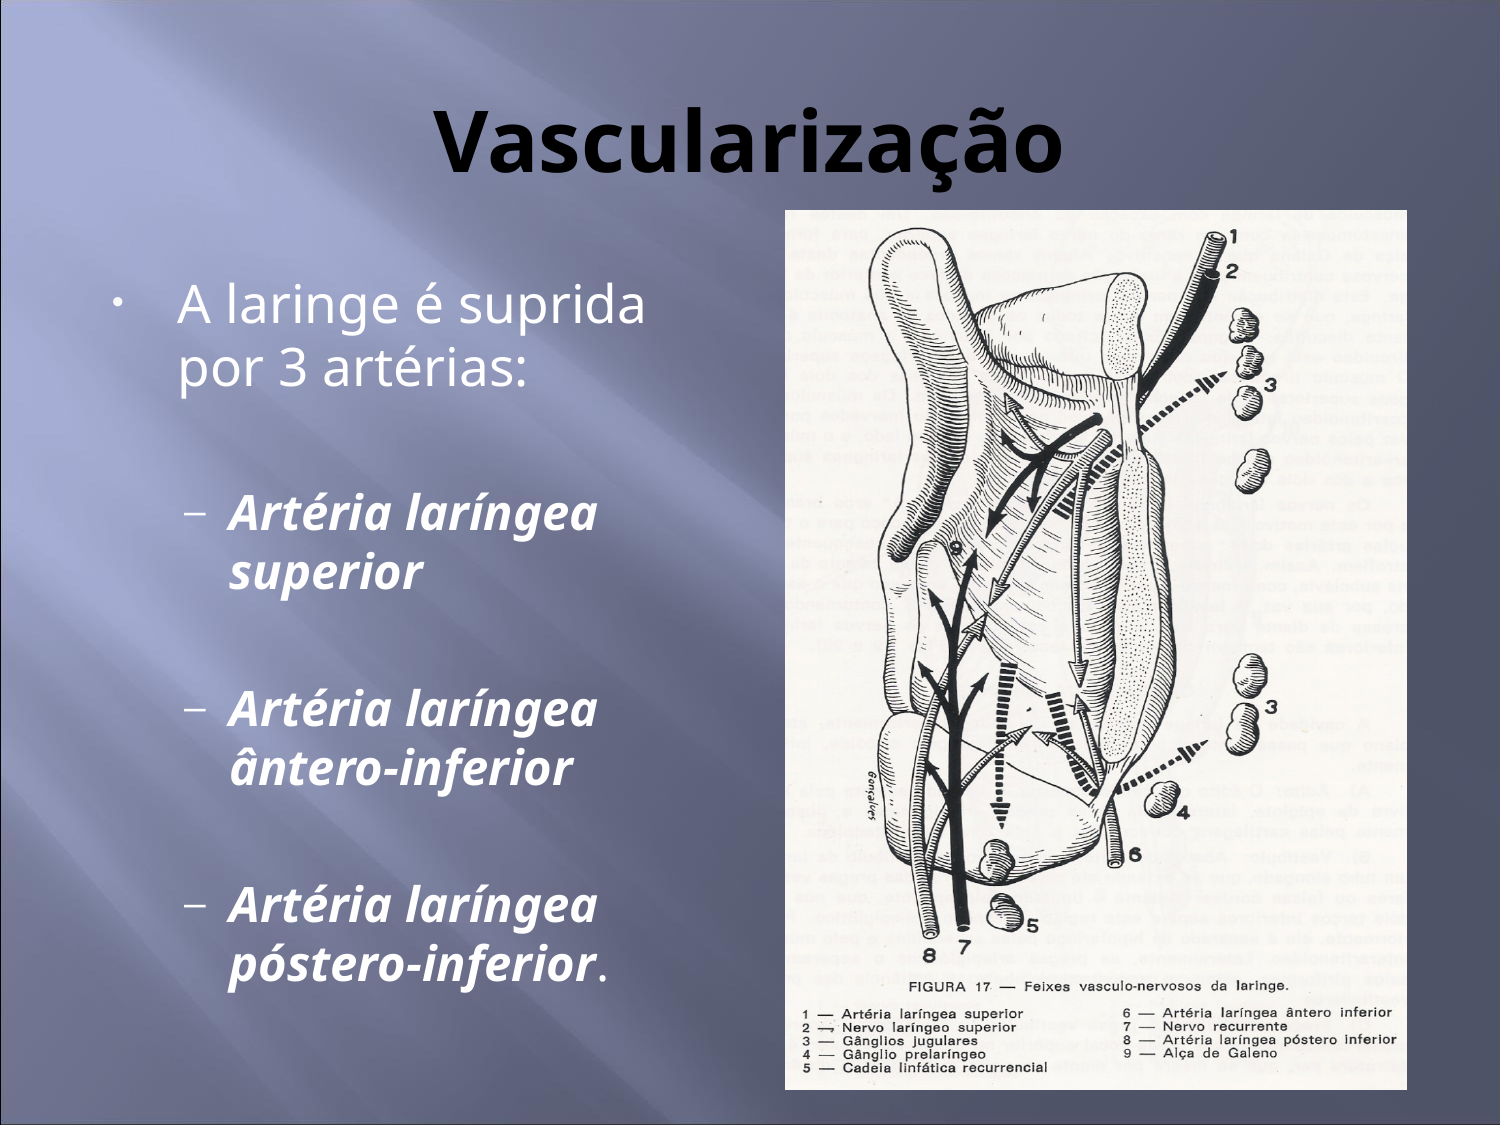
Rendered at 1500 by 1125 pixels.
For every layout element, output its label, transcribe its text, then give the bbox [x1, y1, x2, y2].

picture [0, 0, 1500, 1125]
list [784, 210, 1407, 1091]
title Vascularização [75, 45, 1425, 233]
list A laringe é suprida por 3 artérias: Artéria laríngea superior Artéria laríngea ântero-inferior Artéria laríngea póstero-inferior. [75, 262, 738, 1005]
